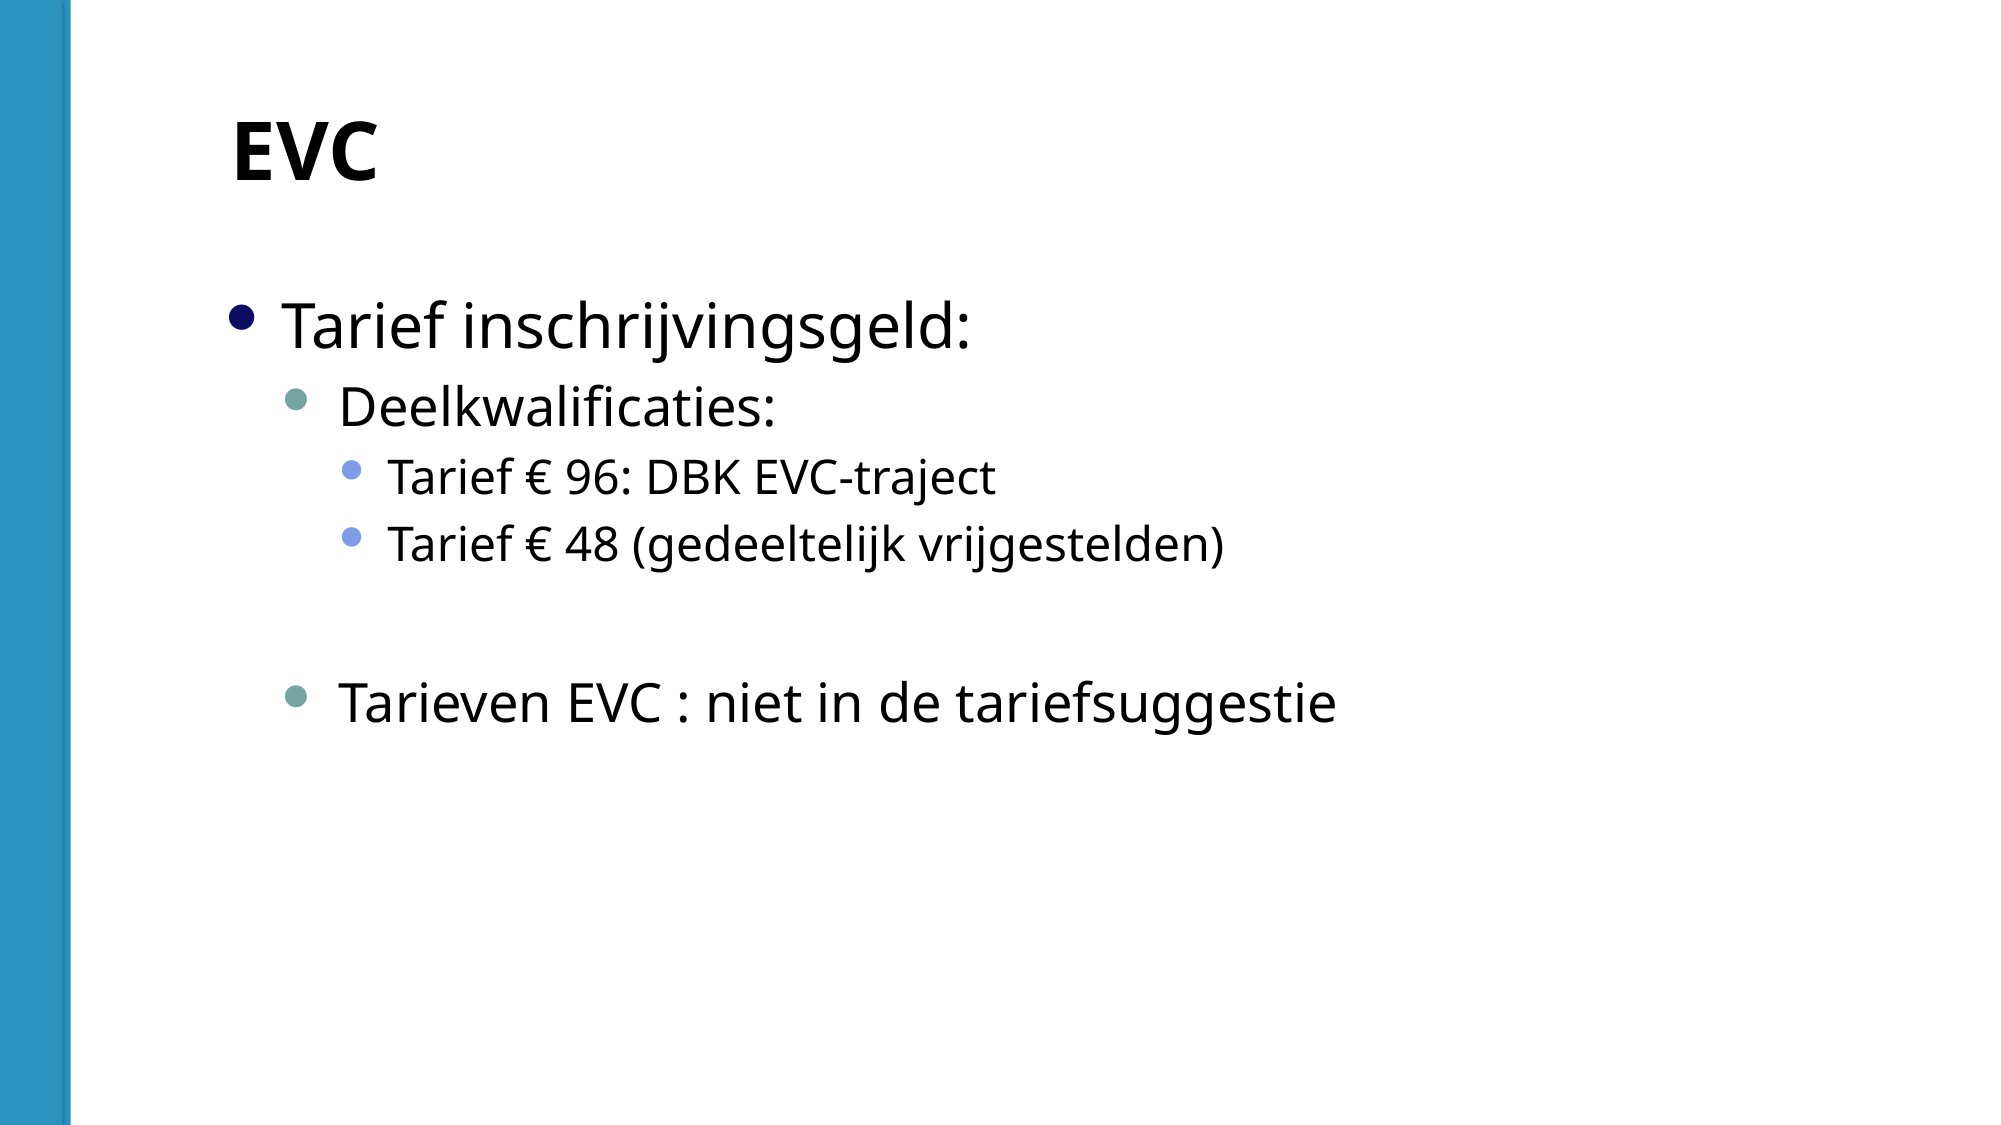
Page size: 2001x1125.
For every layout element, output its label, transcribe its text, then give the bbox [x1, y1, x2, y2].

text_box EVC [215, 78, 1785, 205]
list Tarief inschrijvingsgeld: Deelkwalificaties: Tarief € 96: DBK EVC-traject Tarief € 48 (gedeeltelijk vrijgestelden)​ Tarieven EVC : niet in de tariefsuggestie [210, 278, 1912, 1097]
